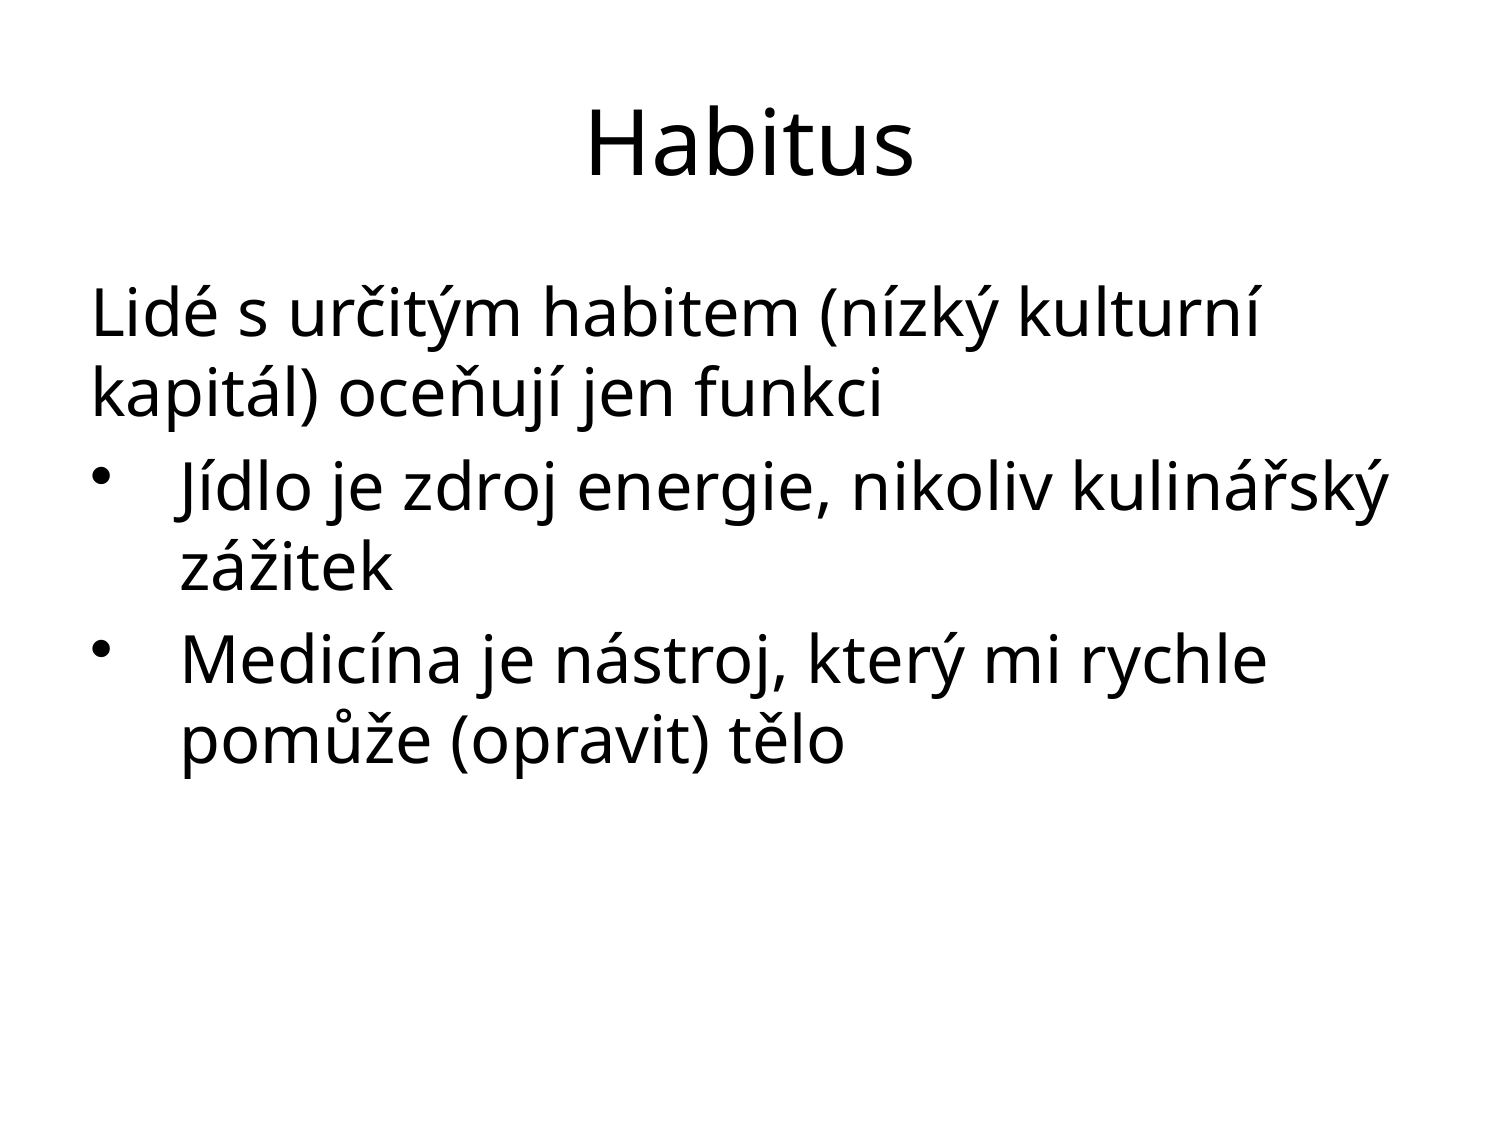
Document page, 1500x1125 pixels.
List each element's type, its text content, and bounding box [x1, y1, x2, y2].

list Lidé s určitým habitem (nízký kulturní kapitál) oceňují jen funkci Jídlo je zdroj energie, nikoliv kulinářský zážitek Medicína je nástroj, který mi rychle pomůže (opravit) tělo [74, 262, 1426, 1036]
title Habitus [74, 44, 1426, 233]
